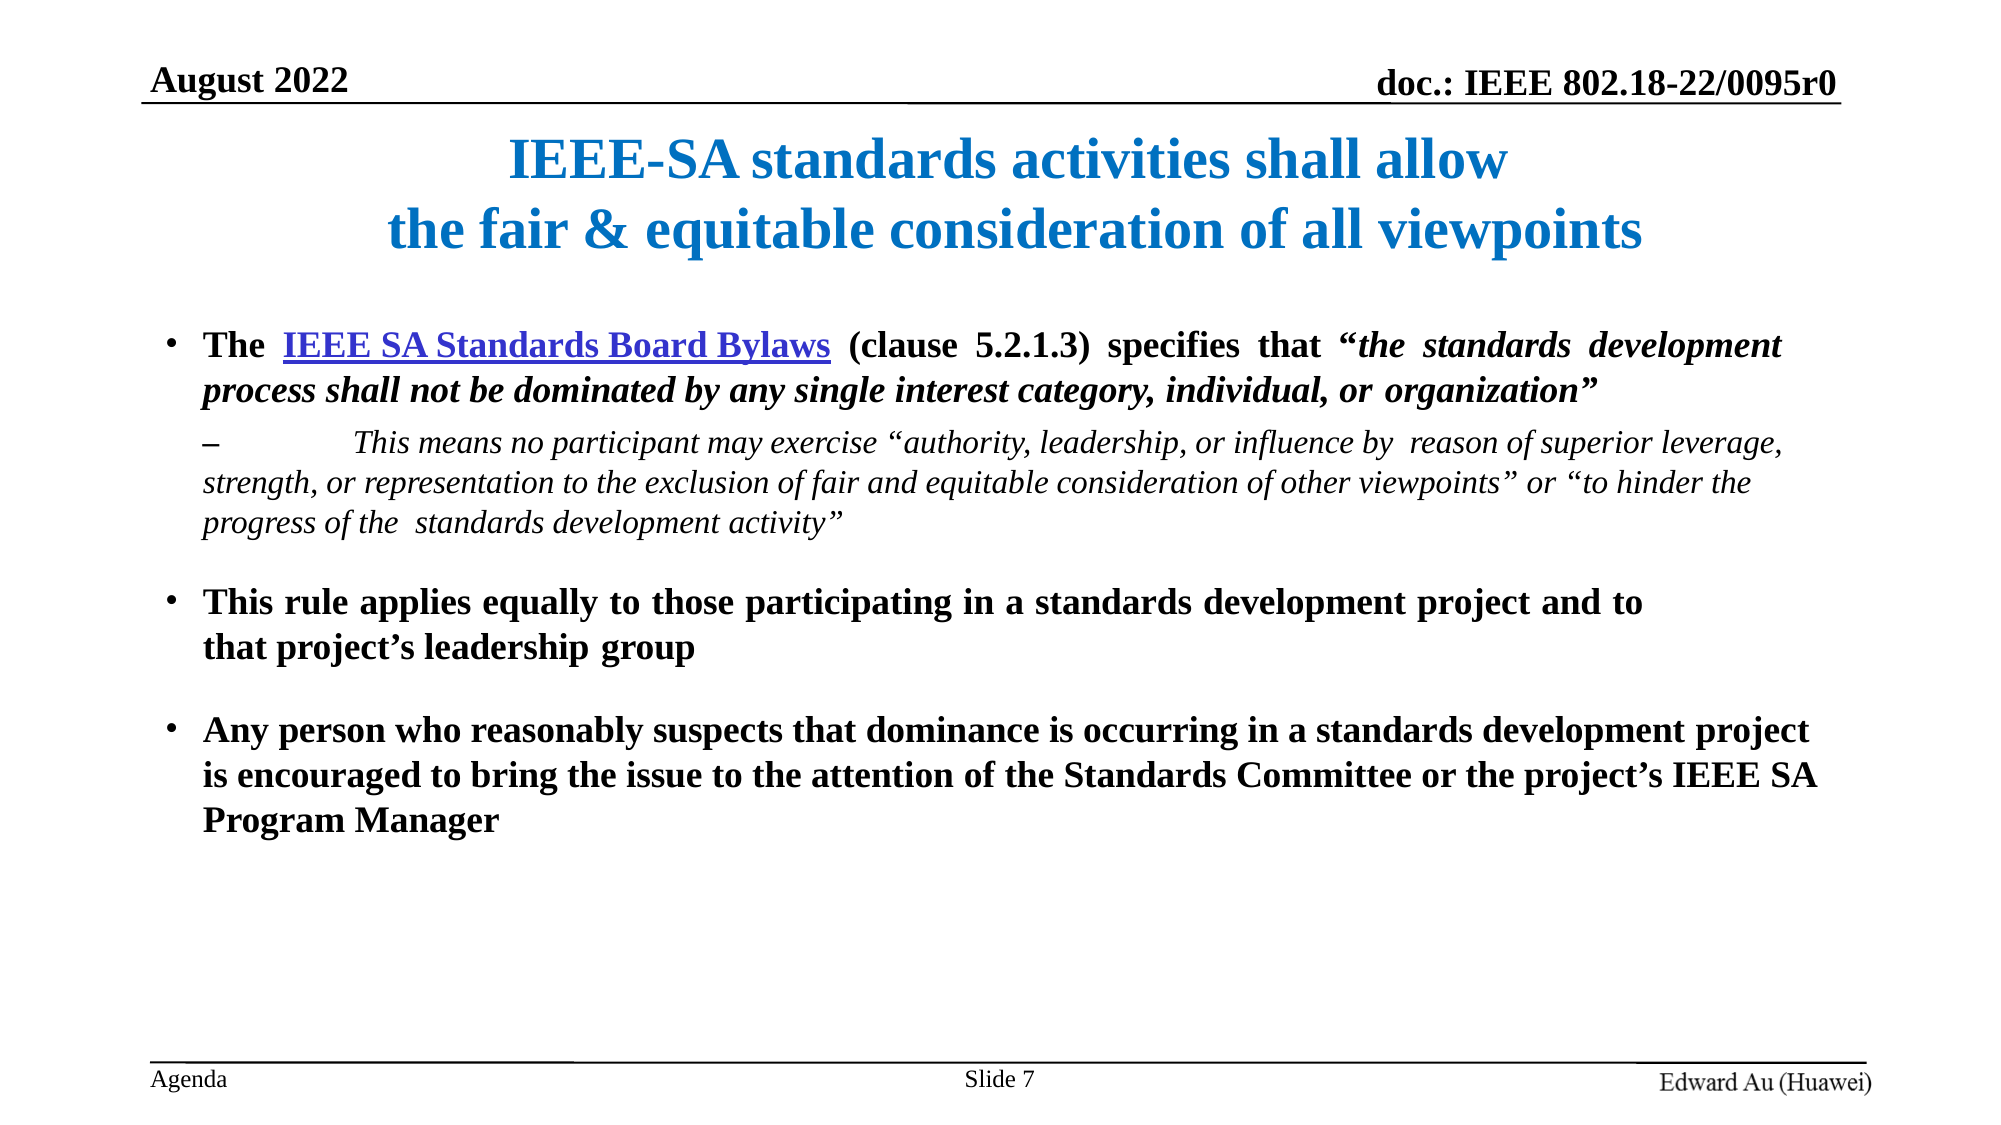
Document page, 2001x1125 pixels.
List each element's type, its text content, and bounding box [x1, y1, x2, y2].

list The IEEE SA Standards Board Bylaws (clause 5.2.1.3) specifies that “the standards development process shall not be dominated by any single interest category, individual, or organization” – This means no participant may exercise “authority, leadership, or influence by reason of superior leverage, strength, or representation to the exclusion of fair and equitable consideration of other viewpoints” or “to hinder the progress of the standards development activity” This rule applies equally to those participating in a standards development project and to that project’s leadership group Any person who reasonably suspects that dominance is occurring in a standards development project is encouraged to bring the issue to the attention of the Standards Committee or the project’s IEEE SA Program Manager [149, 312, 1869, 988]
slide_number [149, 54, 651, 101]
slide_number Slide 7 [933, 1061, 1067, 1123]
title IEEE-SA standards activities shall allow the fair & equitable consideration of all viewpoints [162, 104, 1869, 276]
picture [1174, 1058, 1887, 1113]
